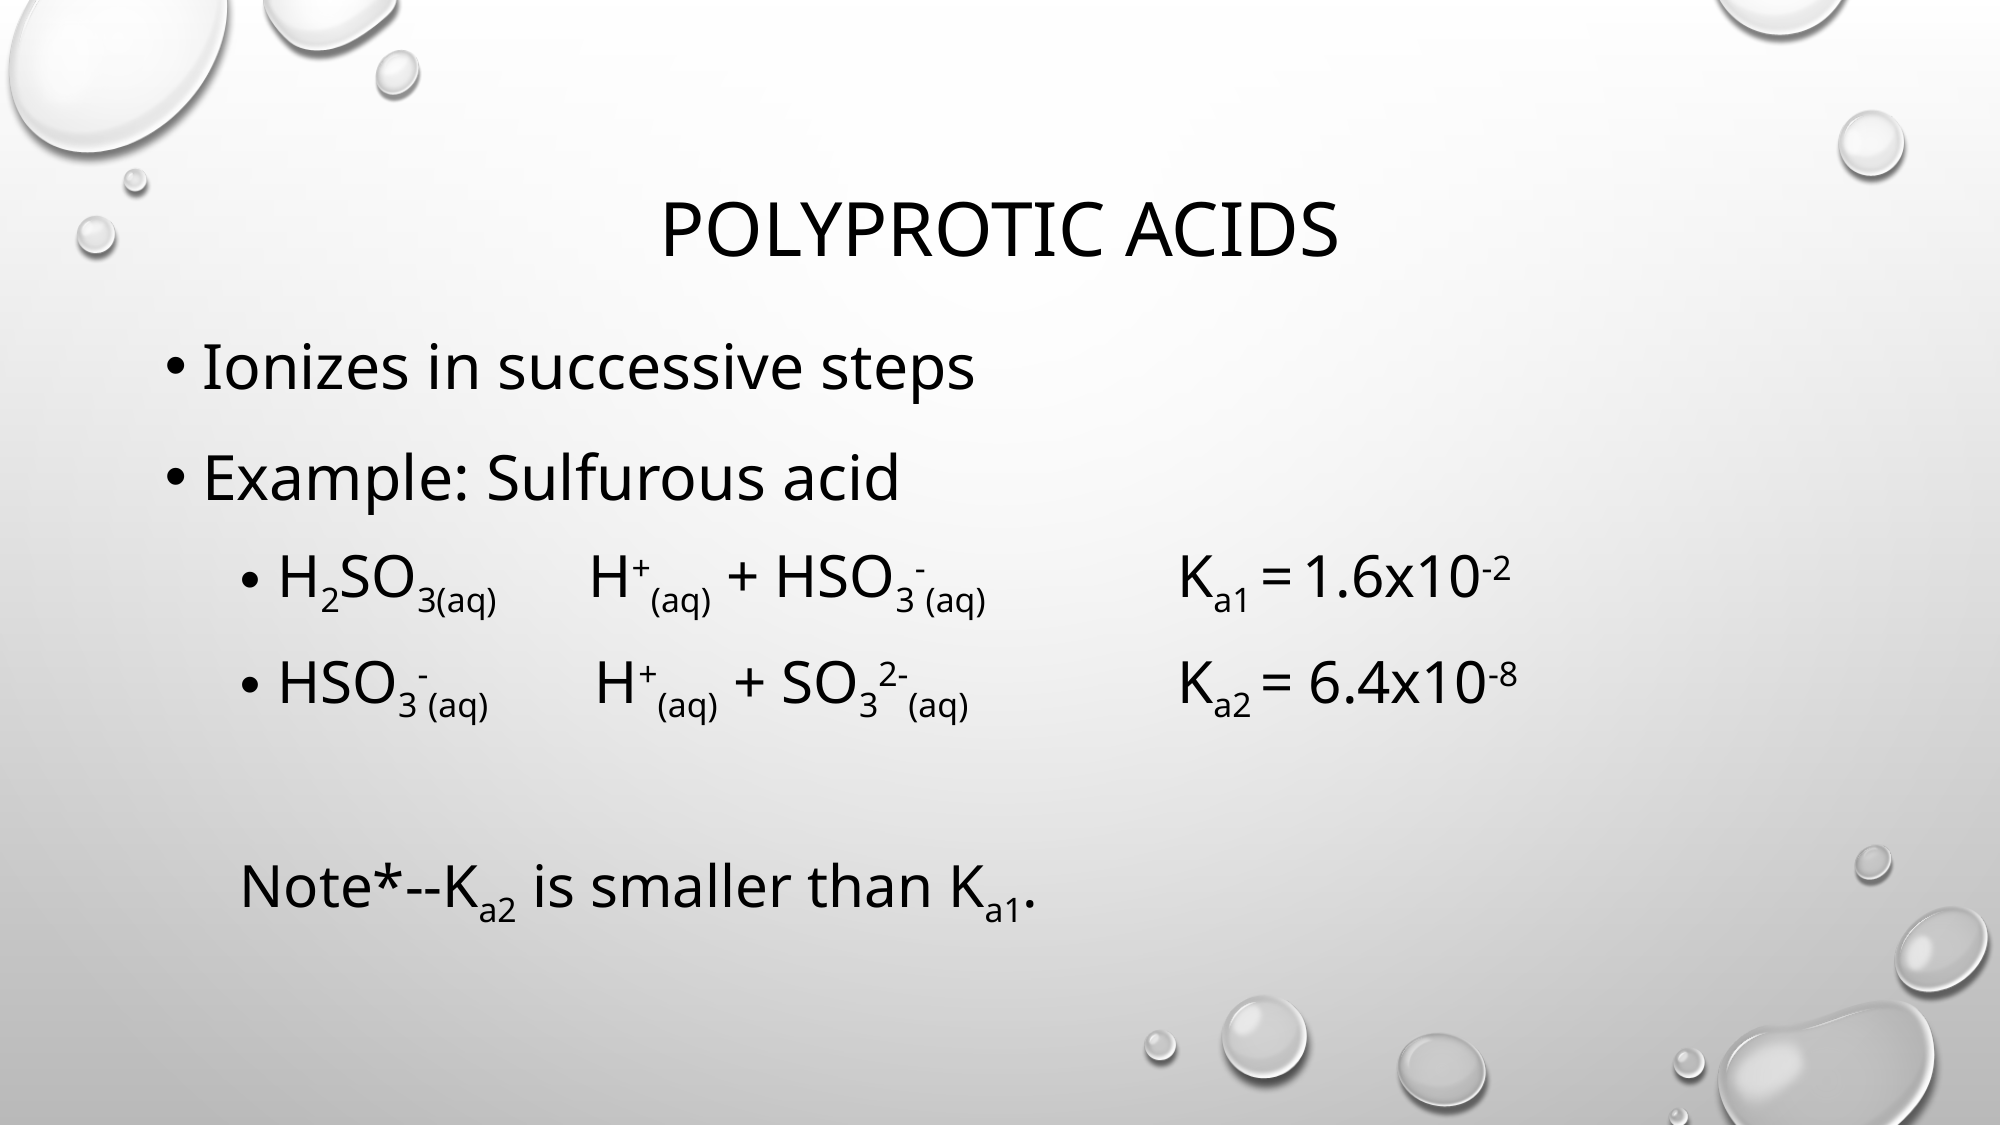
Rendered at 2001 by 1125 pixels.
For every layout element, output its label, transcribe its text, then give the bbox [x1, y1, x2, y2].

list Ionizes in successive steps Example: Sulfurous acid H2SO3(aq) H+(aq) + HSO3-(aq) Ka1 = 1.6x10-2 HSO3-(aq) H+(aq) + SO32-(aq) Ka2 = 6.4x10-8 Note*--Ka2 is smaller than Ka1. [149, 304, 1850, 1011]
picture [0, 0, 2000, 1125]
title Polyprotic acids [149, 101, 1851, 364]
